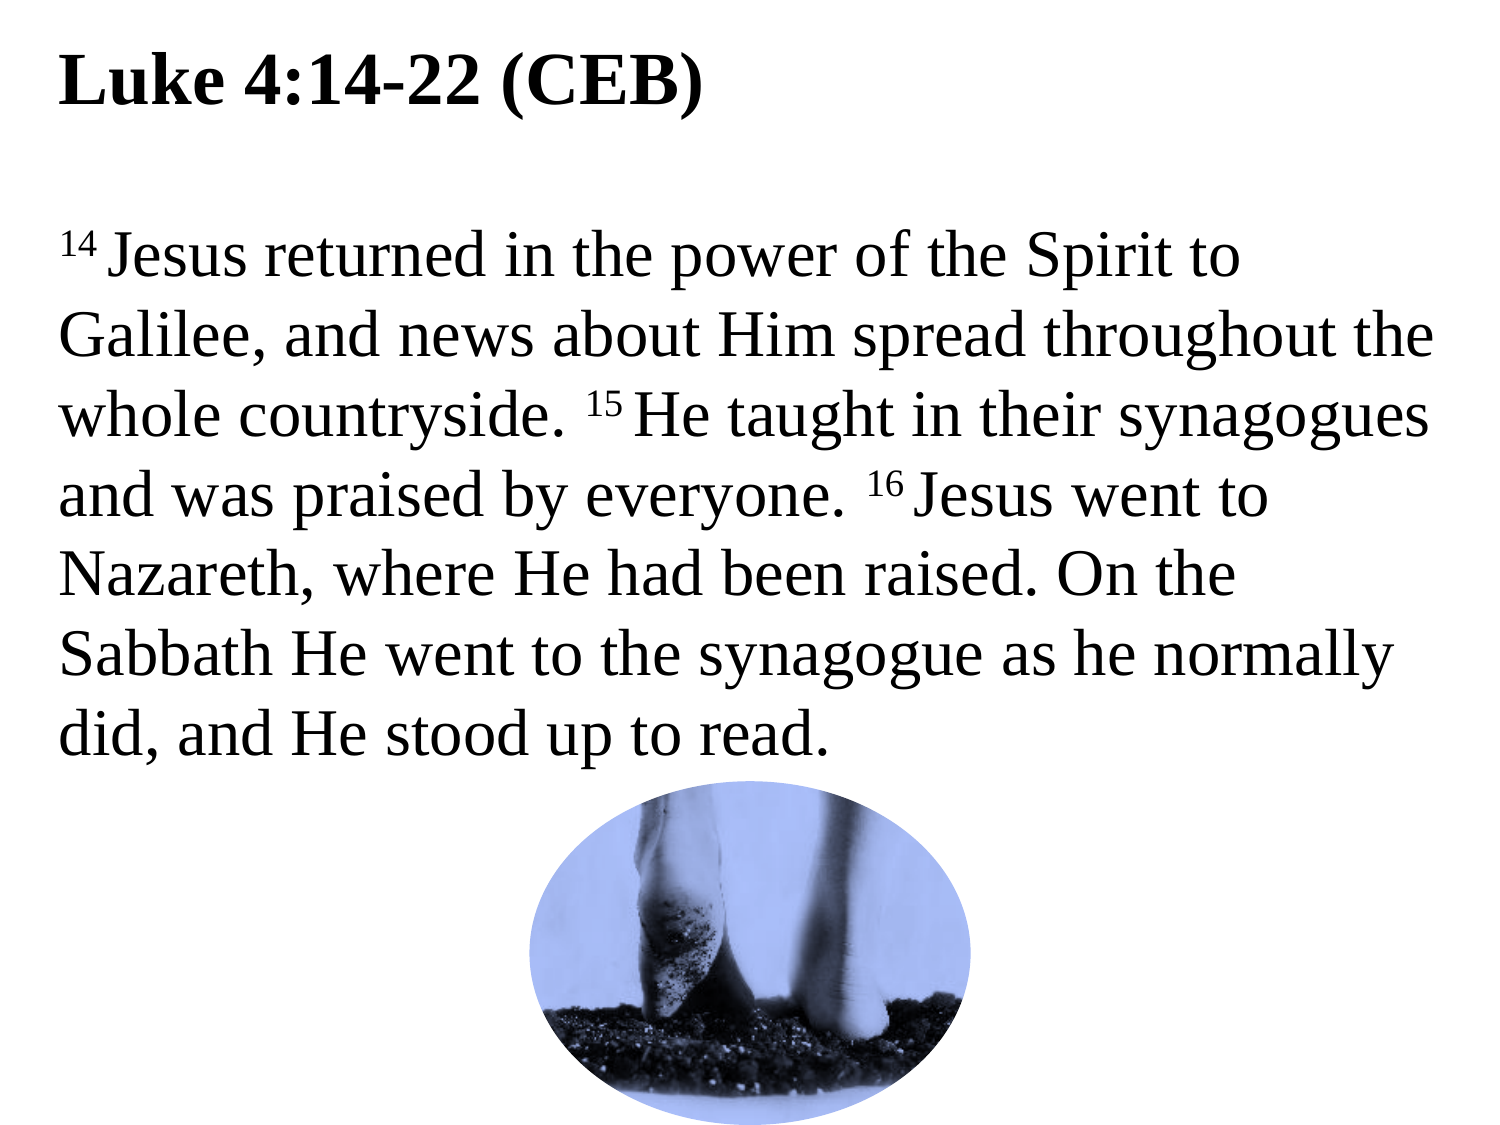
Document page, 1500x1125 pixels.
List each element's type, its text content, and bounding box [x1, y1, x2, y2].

picture [529, 781, 971, 1125]
text_box Luke 4:14-22 (CEB) 14 Jesus returned in the power of the Spirit to Galilee, and news about Him spread throughout the whole countryside. 15 He taught in their synagogues and was praised by everyone. 16 Jesus went to Nazareth, where He had been raised. On the Sabbath He went to the synagogue as he normally did, and He stood up to read. [44, 22, 1463, 777]
